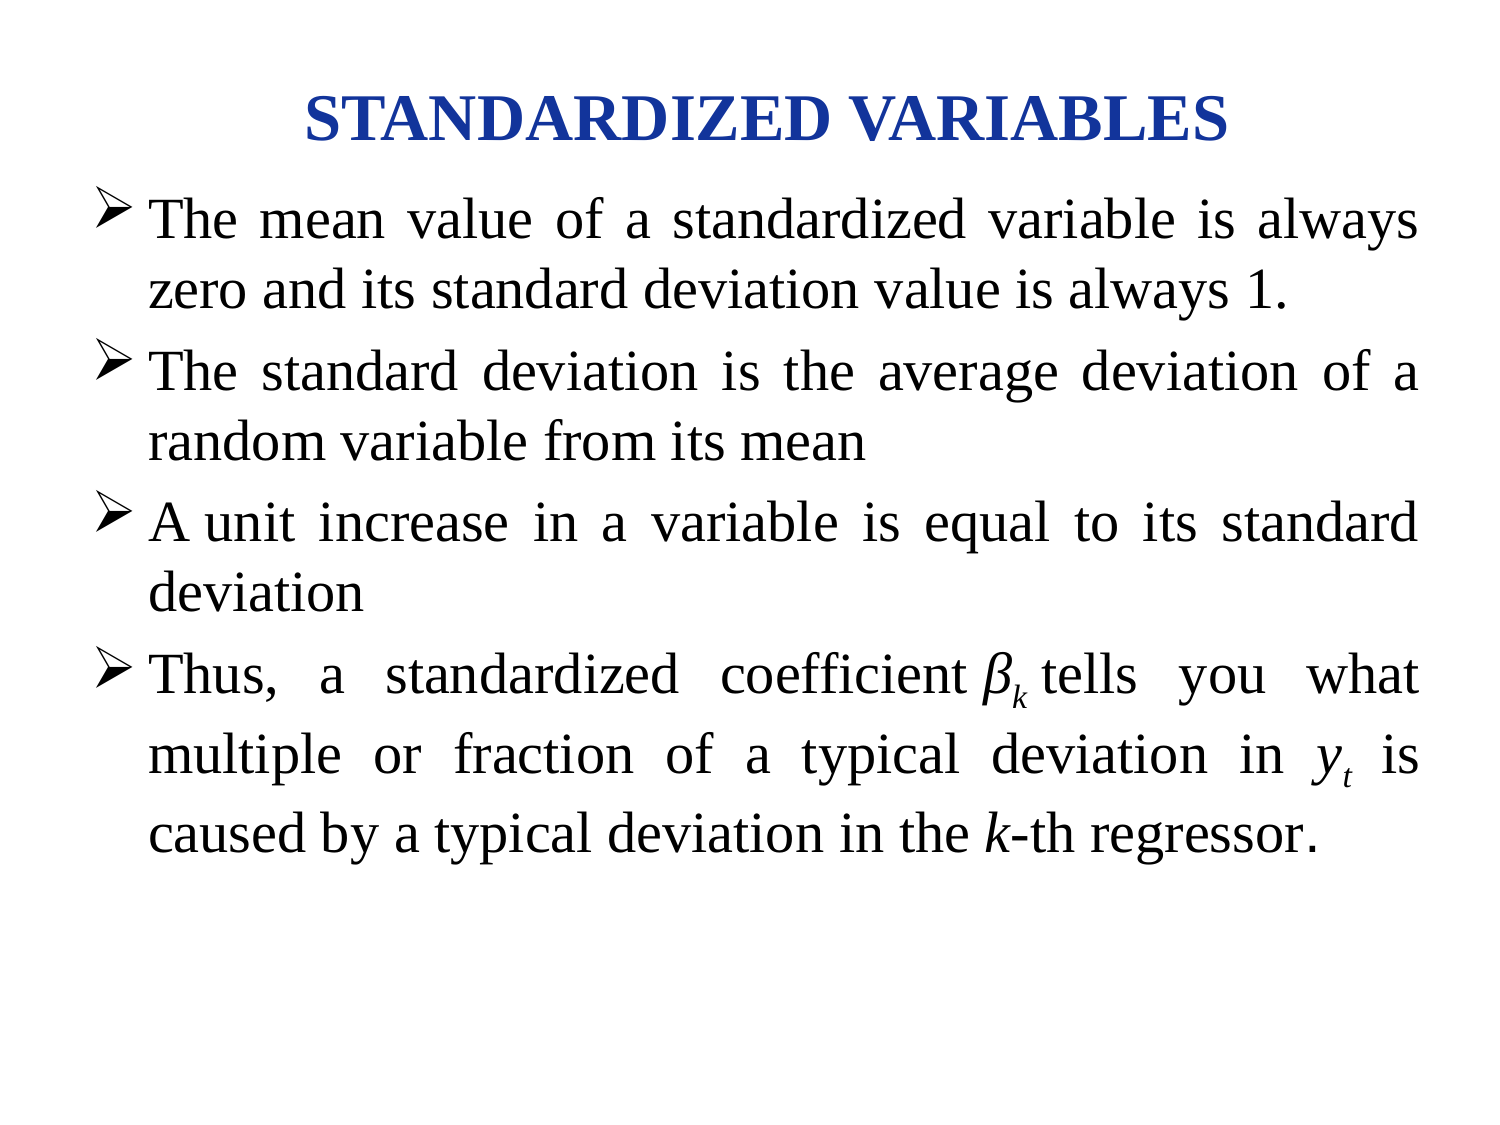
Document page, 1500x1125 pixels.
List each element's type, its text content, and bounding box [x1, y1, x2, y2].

title STANDARDIZED VARIABLES [75, 66, 1459, 161]
list The mean value of a standardized variable is always zero and its standard deviation value is always 1. The standard deviation is the average deviation of a random variable from its mean A unit increase in a variable is equal to its standard deviation Thus, a standardized coefficient βk tells you what multiple or fraction of a typical deviation in yt is caused by a typical deviation in the k-th regressor. [76, 172, 1436, 894]
